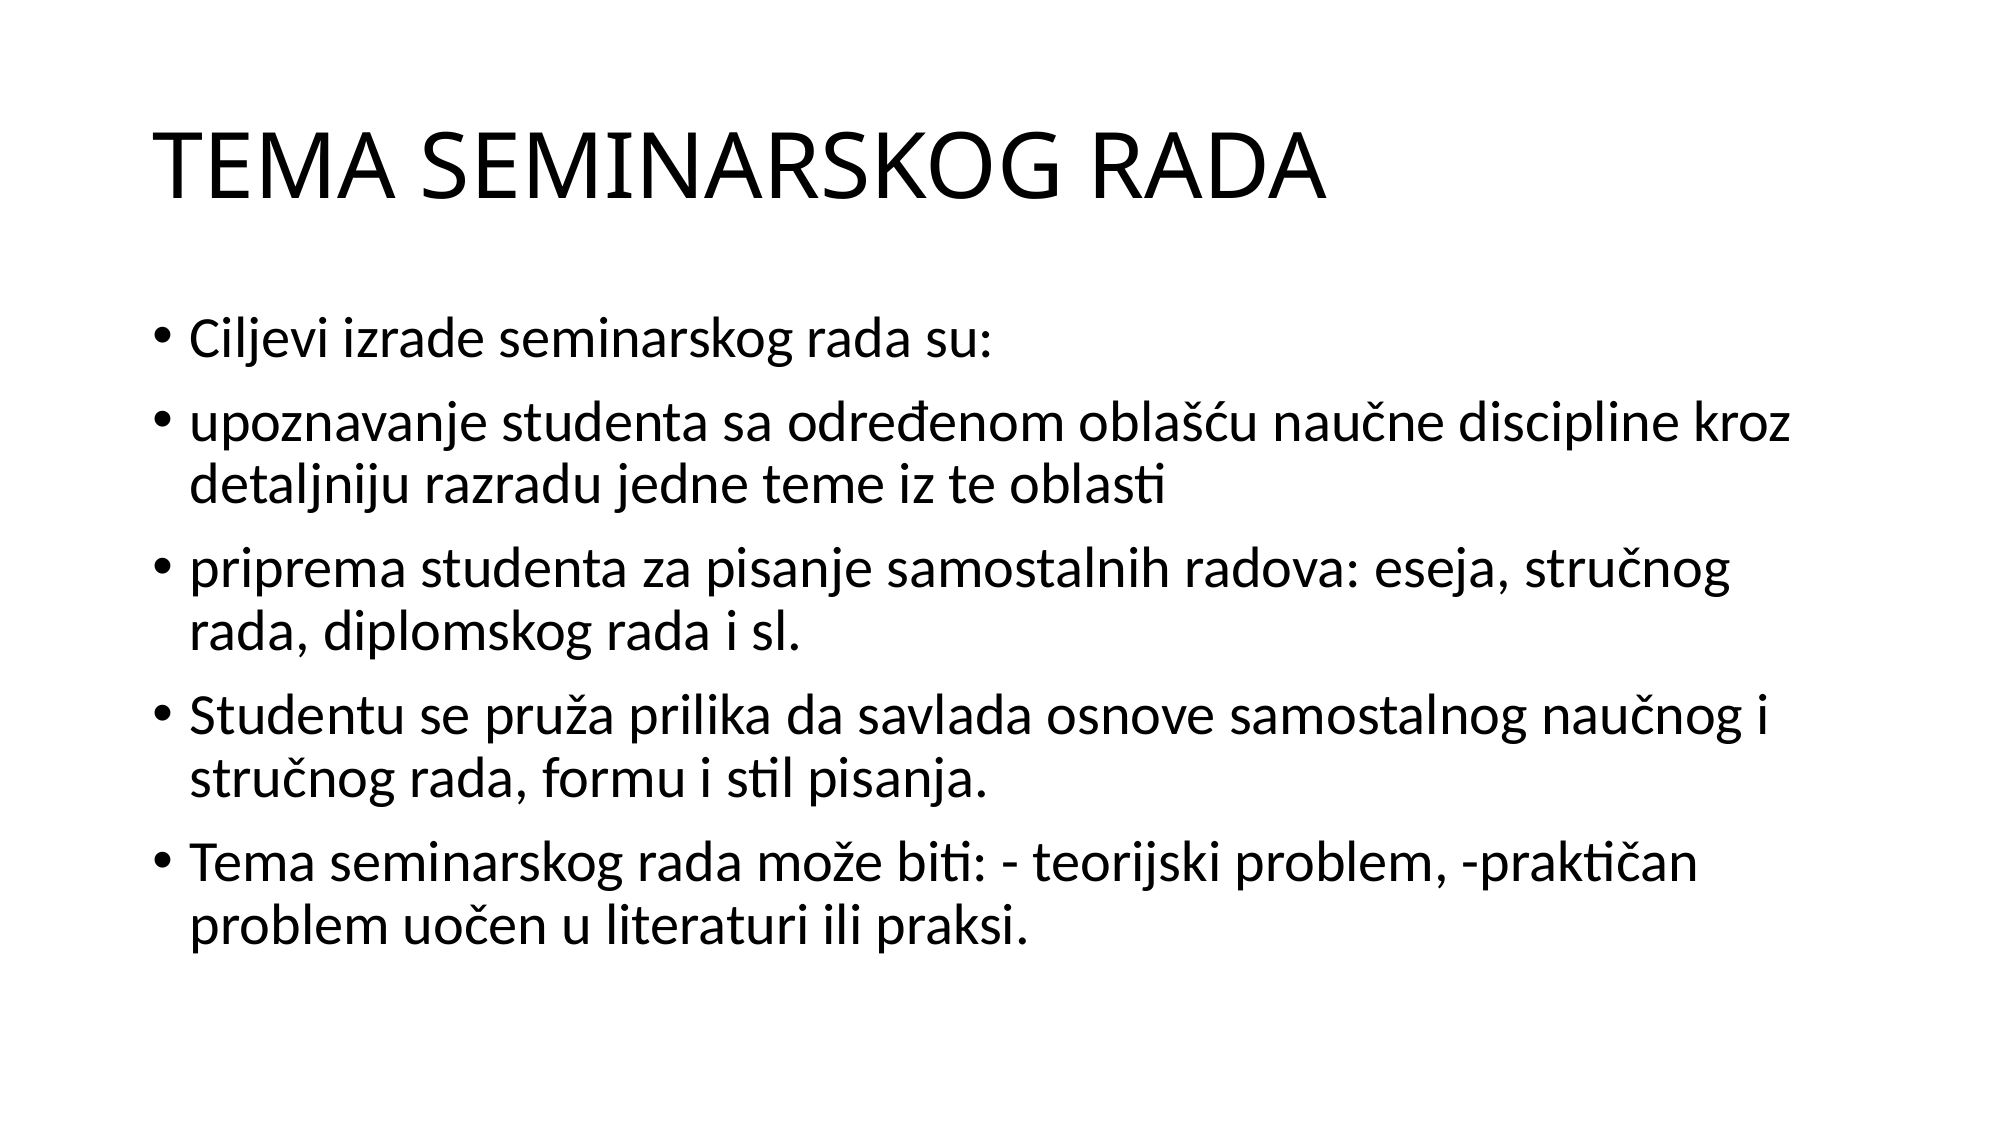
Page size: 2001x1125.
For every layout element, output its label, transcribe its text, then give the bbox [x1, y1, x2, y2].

title TEMA SEMINARSKOG RADA [137, 59, 1863, 278]
list Ciljevi izrade seminarskog rada su: upoznavanje studenta sa određenom oblašću naučne discipline kroz detaljniju razradu jedne teme iz te oblasti priprema studenta za pisanje samostalnih radova: eseja, stručnog rada, diplomskog rada i sl. Studentu se pruža prilika da savlada osnove samostalnog naučnog i stručnog rada, formu i stil pisanja. Tema seminarskog rada može biti: - teorijski problem, -praktičan problem uočen u literaturi ili praksi. [137, 299, 1863, 1014]
